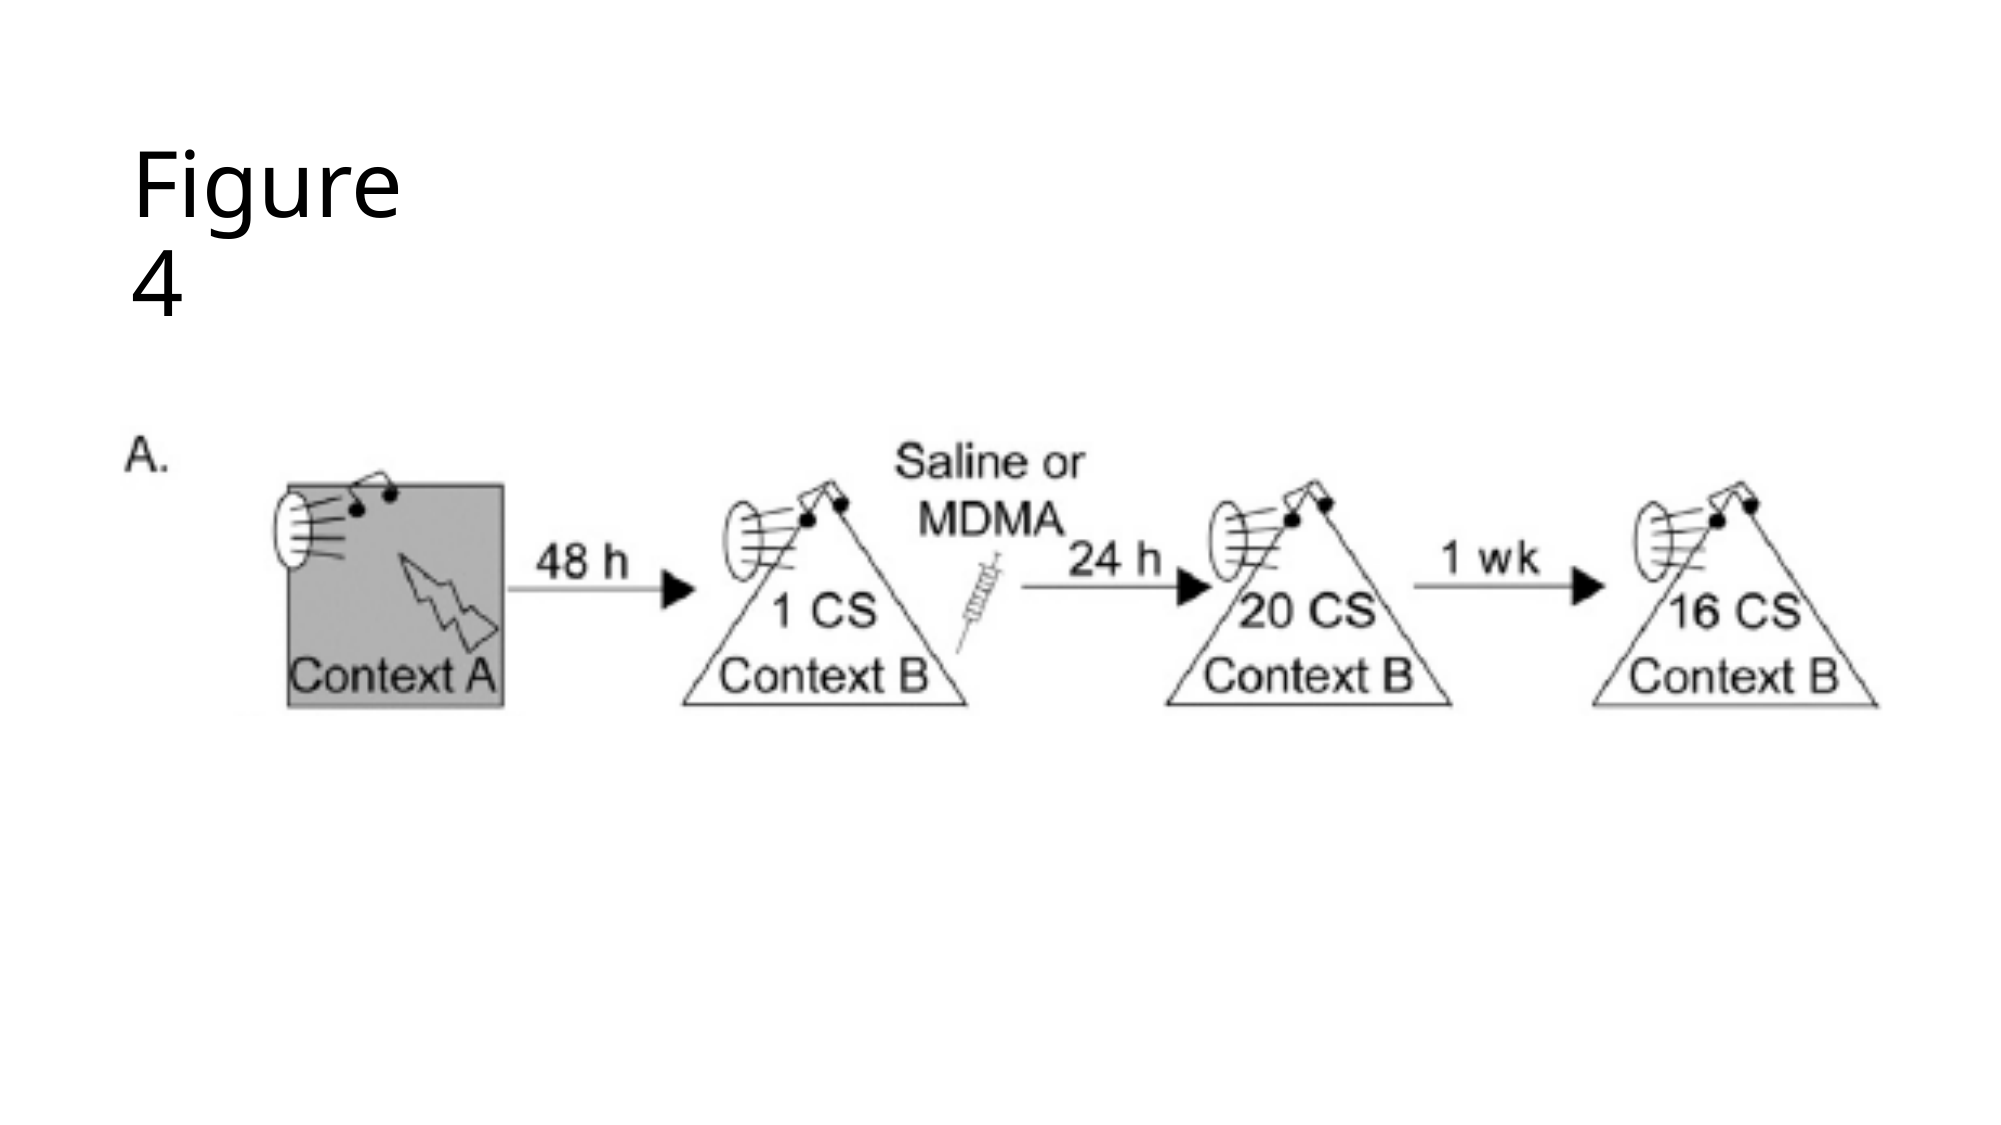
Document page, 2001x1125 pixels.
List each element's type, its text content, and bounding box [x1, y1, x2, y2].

title Figure 4 [116, 128, 467, 347]
picture [116, 424, 1889, 716]
